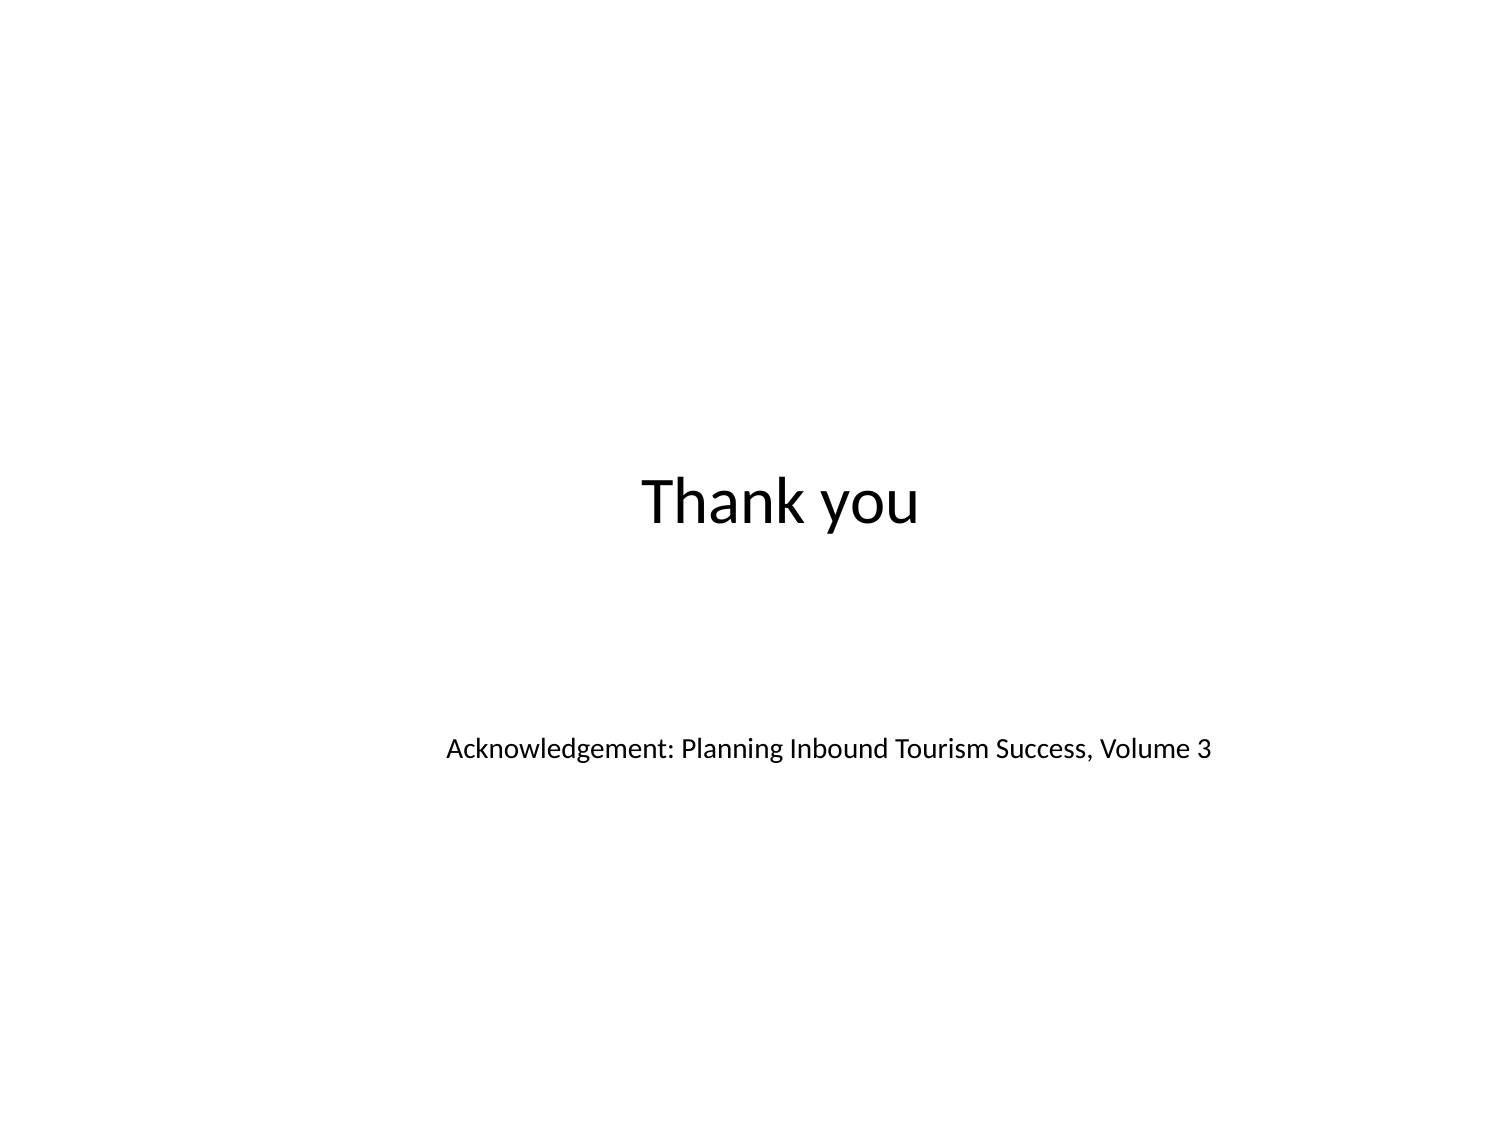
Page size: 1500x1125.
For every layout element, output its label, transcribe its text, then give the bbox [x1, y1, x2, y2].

list Thank you Acknowledgement: Planning Inbound Tourism Success, Volume 3 [75, 262, 1425, 1005]
